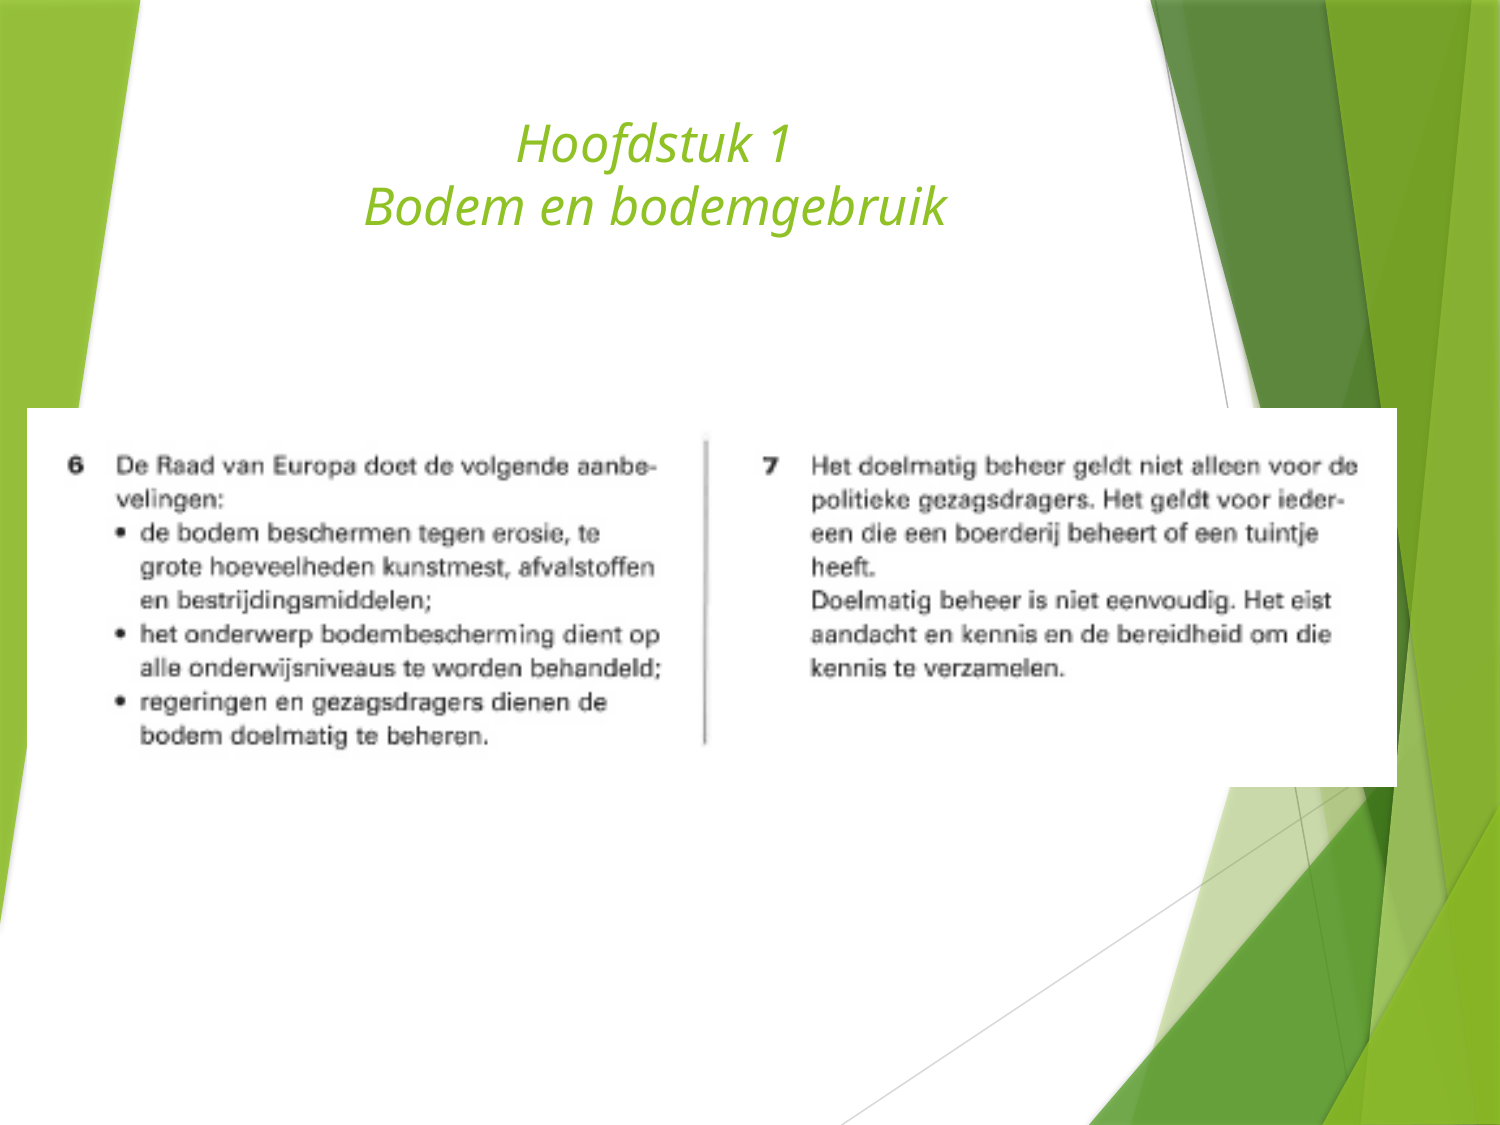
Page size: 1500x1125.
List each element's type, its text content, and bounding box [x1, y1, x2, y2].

title Hoofdstuk 1 Bodem en bodemgebruik [112, 101, 1199, 244]
picture [26, 408, 1397, 787]
